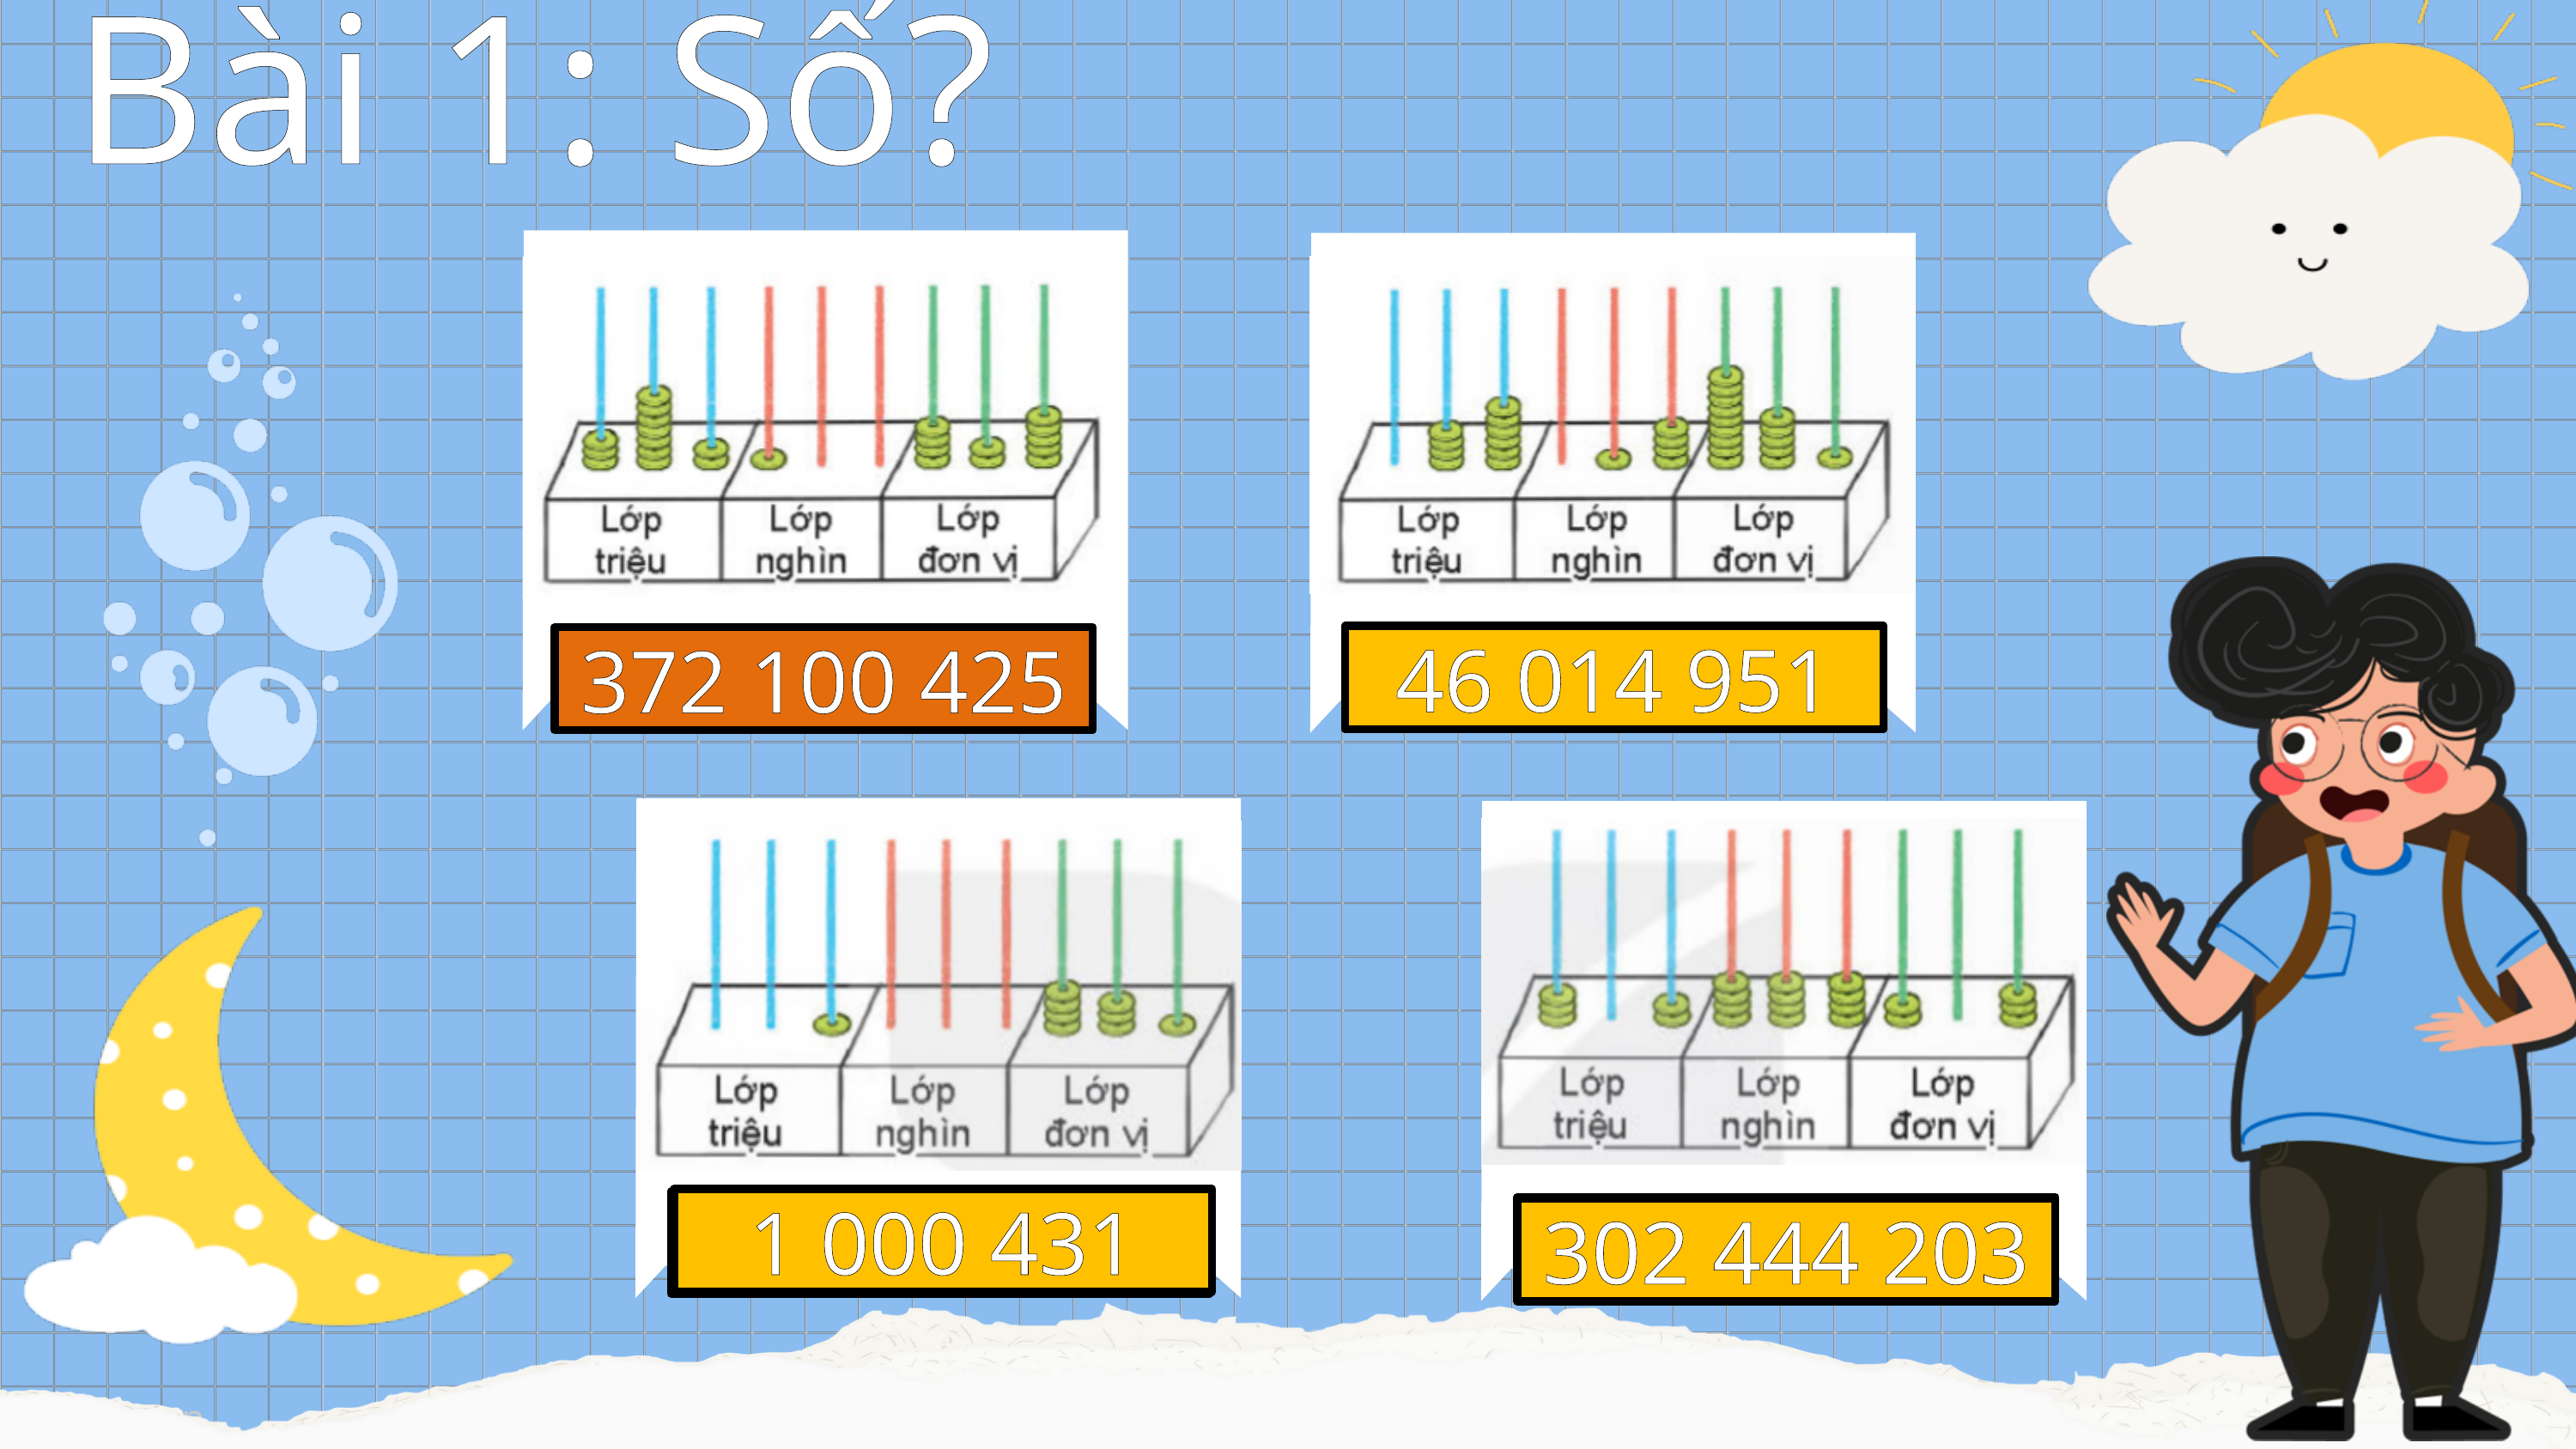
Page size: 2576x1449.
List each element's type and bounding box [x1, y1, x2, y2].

picture [0, 0, 2576, 1449]
text_box [1309, 233, 1917, 733]
text_box [522, 230, 1128, 731]
text_box [635, 797, 1242, 1299]
text_box [1480, 800, 2087, 1301]
